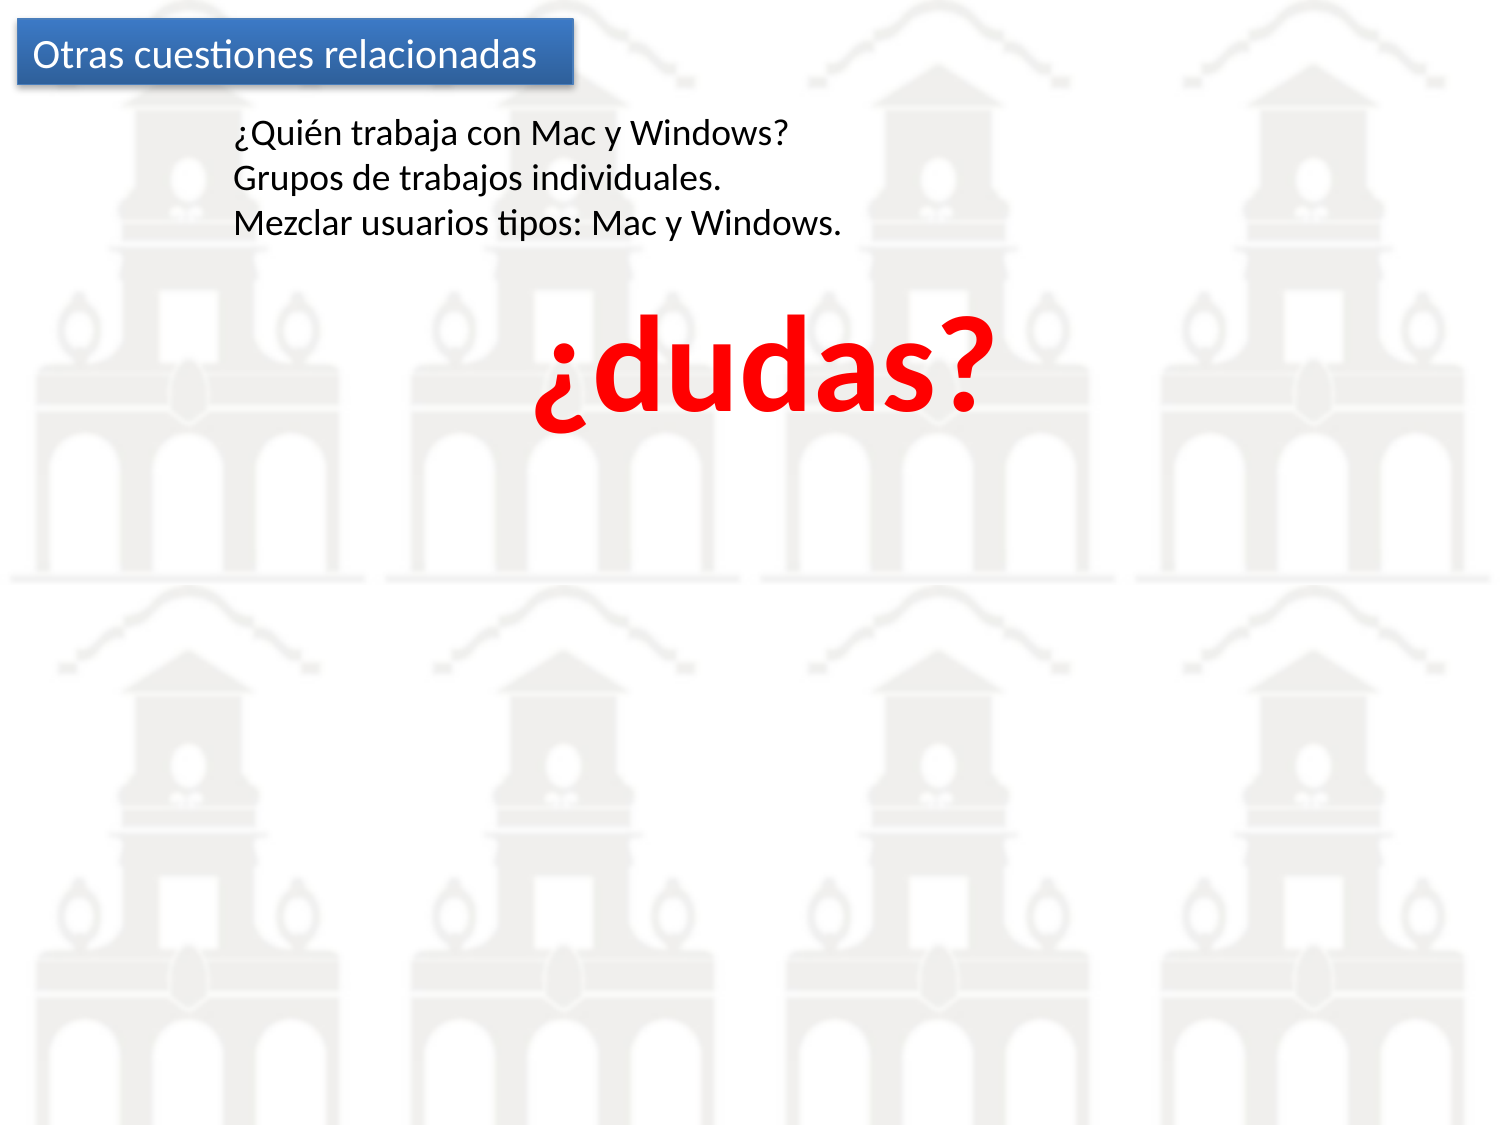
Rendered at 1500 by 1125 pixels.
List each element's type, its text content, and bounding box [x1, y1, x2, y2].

text_box ¿dudas? [60, 266, 1468, 446]
text_box ¿Quién trabaja con Mac y Windows? Grupos de trabajos individuales. Mezclar usuarios tipos: Mac y Windows. [218, 100, 1472, 251]
text_box Otras cuestiones relacionadas [17, 18, 574, 85]
picture [0, 0, 1500, 1125]
